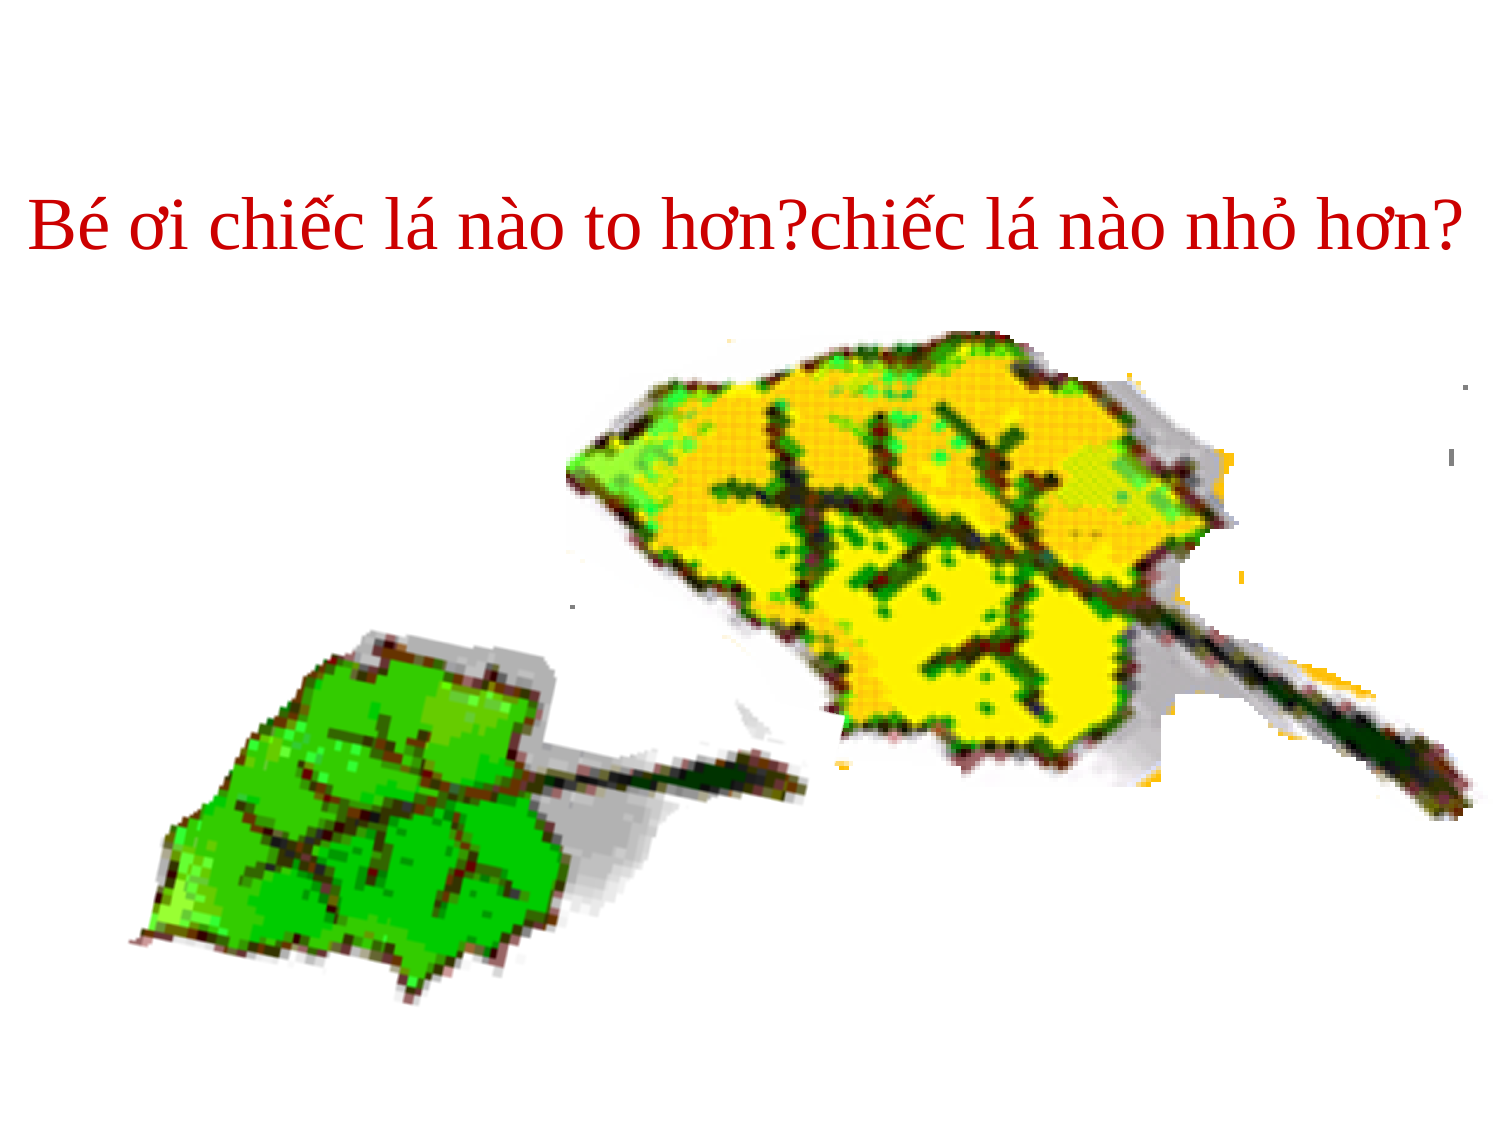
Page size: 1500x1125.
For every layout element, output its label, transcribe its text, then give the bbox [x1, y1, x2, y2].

picture [115, 331, 1498, 1124]
text_box Bé ơi chiếc lá nào to hơn?chiếc lá nào nhỏ hơn? [12, 167, 1500, 273]
